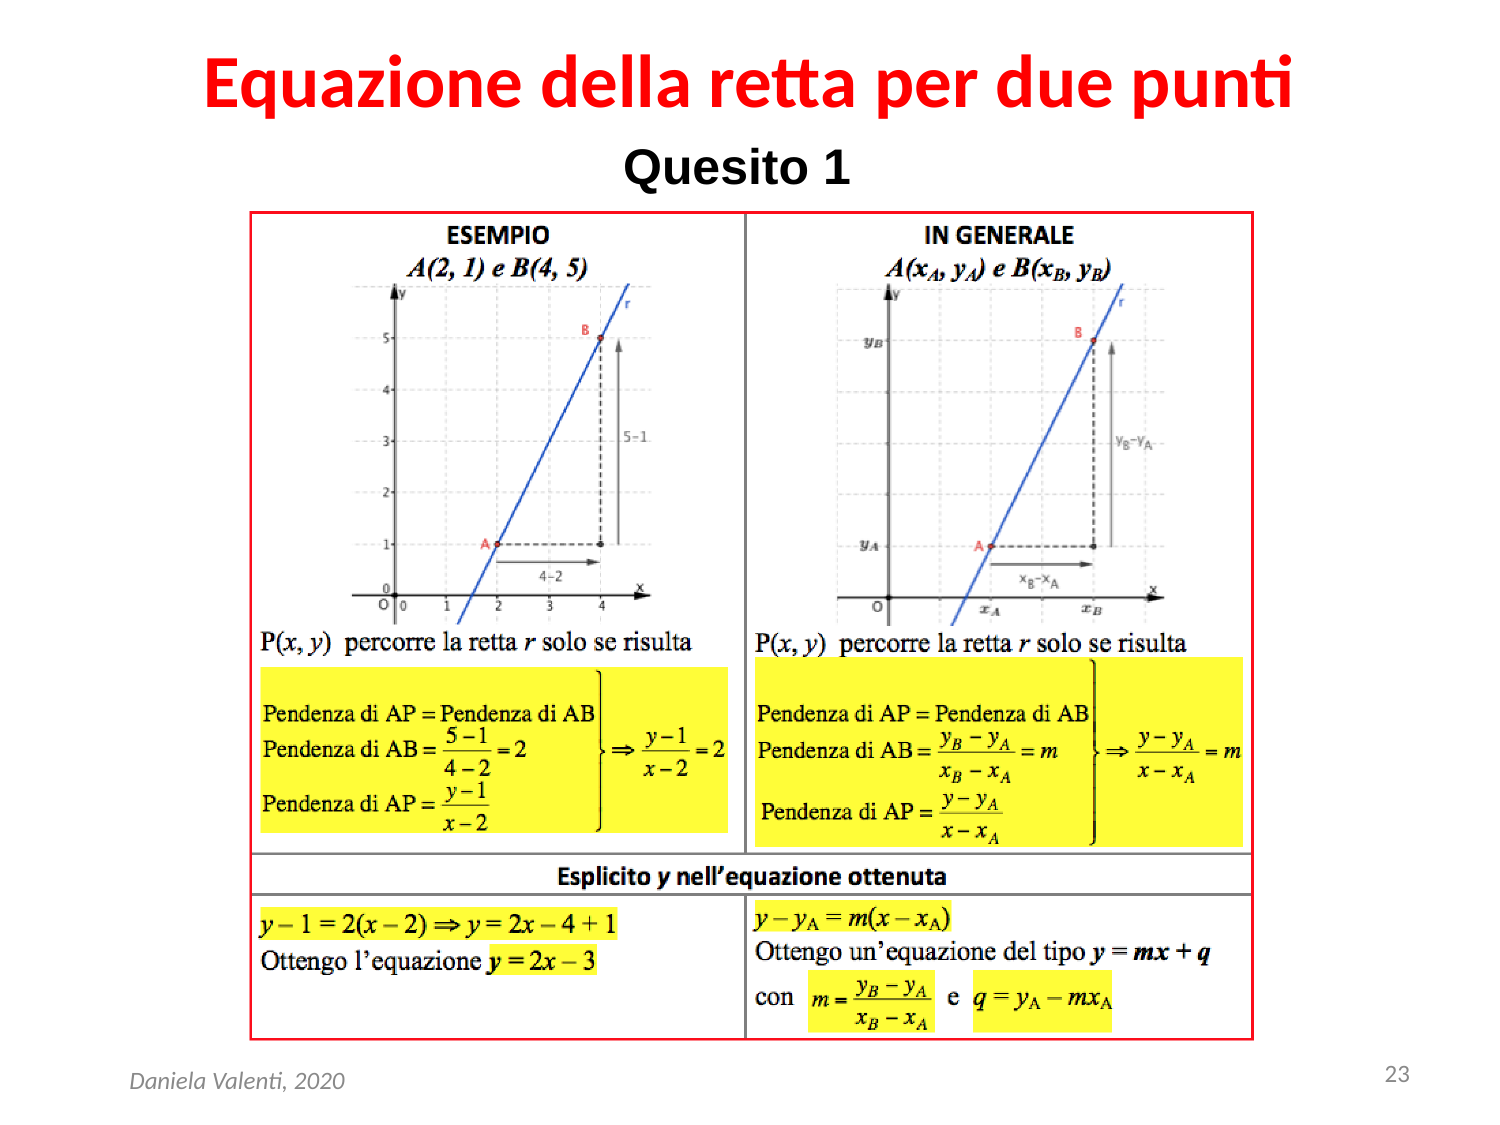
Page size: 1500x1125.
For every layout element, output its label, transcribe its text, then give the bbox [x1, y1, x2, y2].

slide_number 23 [1074, 1042, 1425, 1103]
title Equazione della retta per due punti [150, 24, 1350, 138]
text_box Quesito 1 [608, 127, 892, 202]
picture [240, 204, 1259, 1043]
footer Daniela Valenti, 2020 [0, 1050, 475, 1110]
